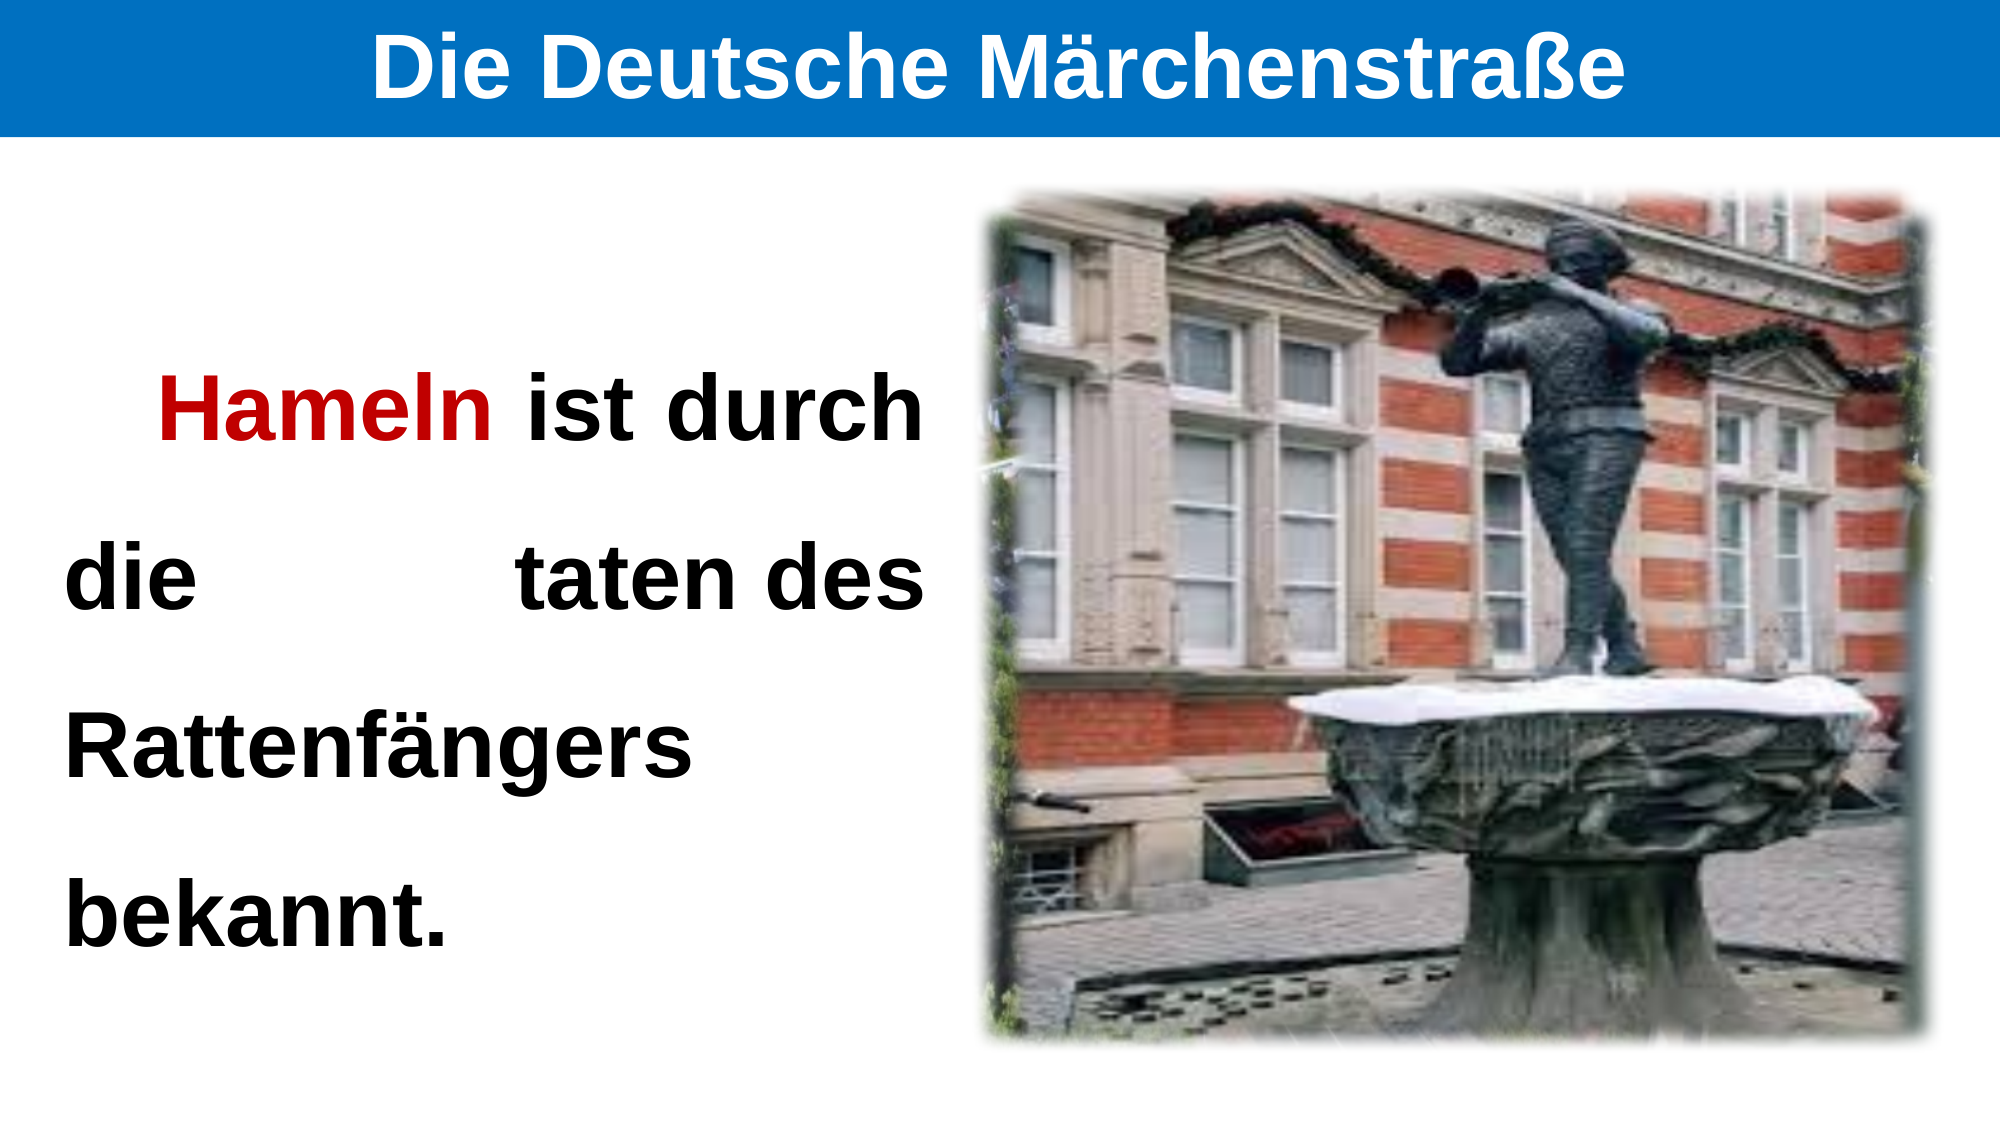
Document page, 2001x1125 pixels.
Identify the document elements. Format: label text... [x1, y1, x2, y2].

picture [972, 182, 1944, 1053]
text_box Hameln ist durch die taten des Rattenfängers bekannt. [49, 283, 942, 973]
text_box Die Deutsche Märchenstraße [0, 0, 2000, 138]
